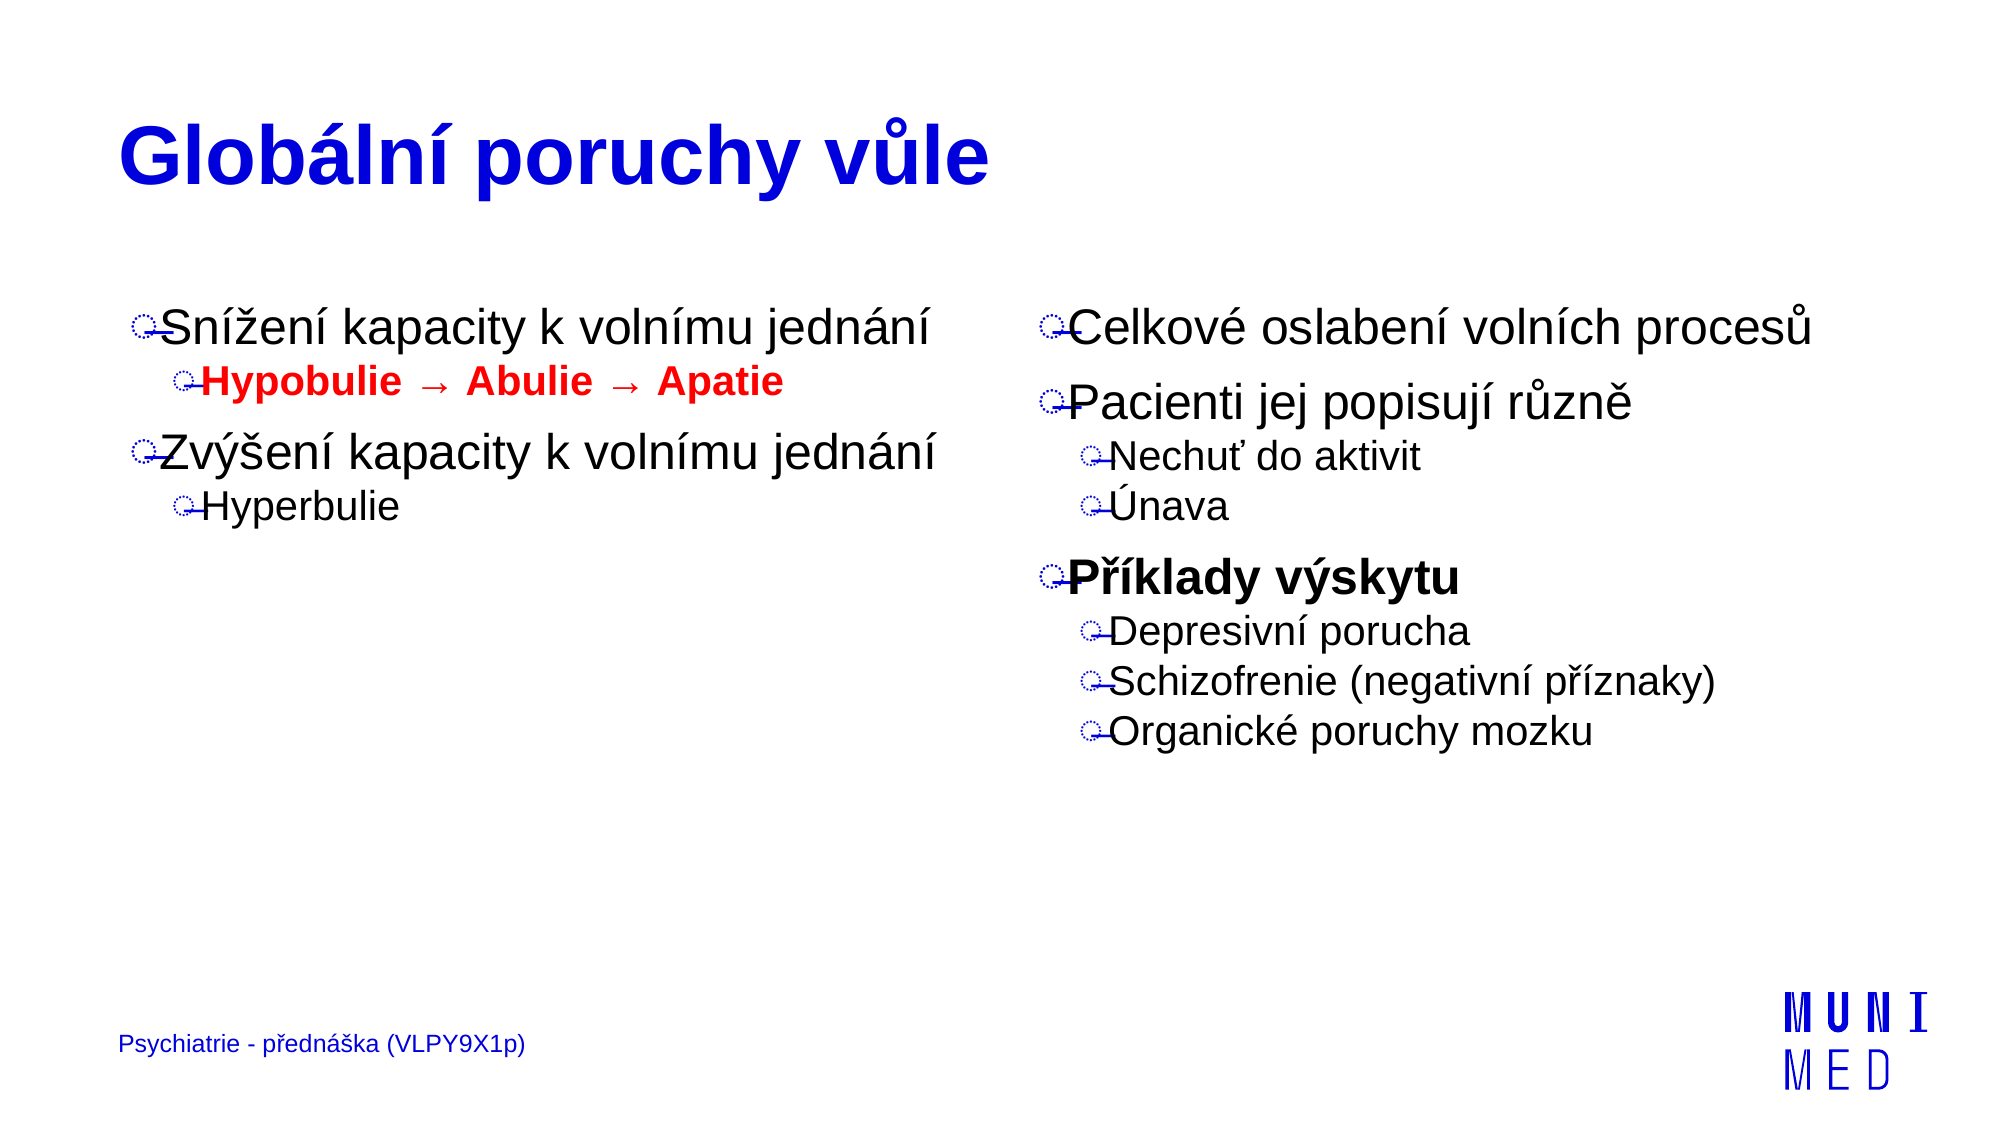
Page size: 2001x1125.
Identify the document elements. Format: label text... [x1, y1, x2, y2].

title Globální poruchy vůle [118, 118, 1883, 193]
footer Psychiatrie - přednáška (VLPY9X1p) [118, 1021, 1418, 1063]
list Snížení kapacity k volnímu jednání Hypobulie → Abulie → Apatie Zvýšení kapacity k volnímu jednání Hyperbulie [118, 279, 975, 959]
list Celkové oslabení volních procesů Pacienti jej popisují různě Nechuť do aktivit Únava Příklady výskytu Depresivní porucha Schizofrenie (negativní příznaky) Organické poruchy mozku [1025, 279, 1882, 959]
